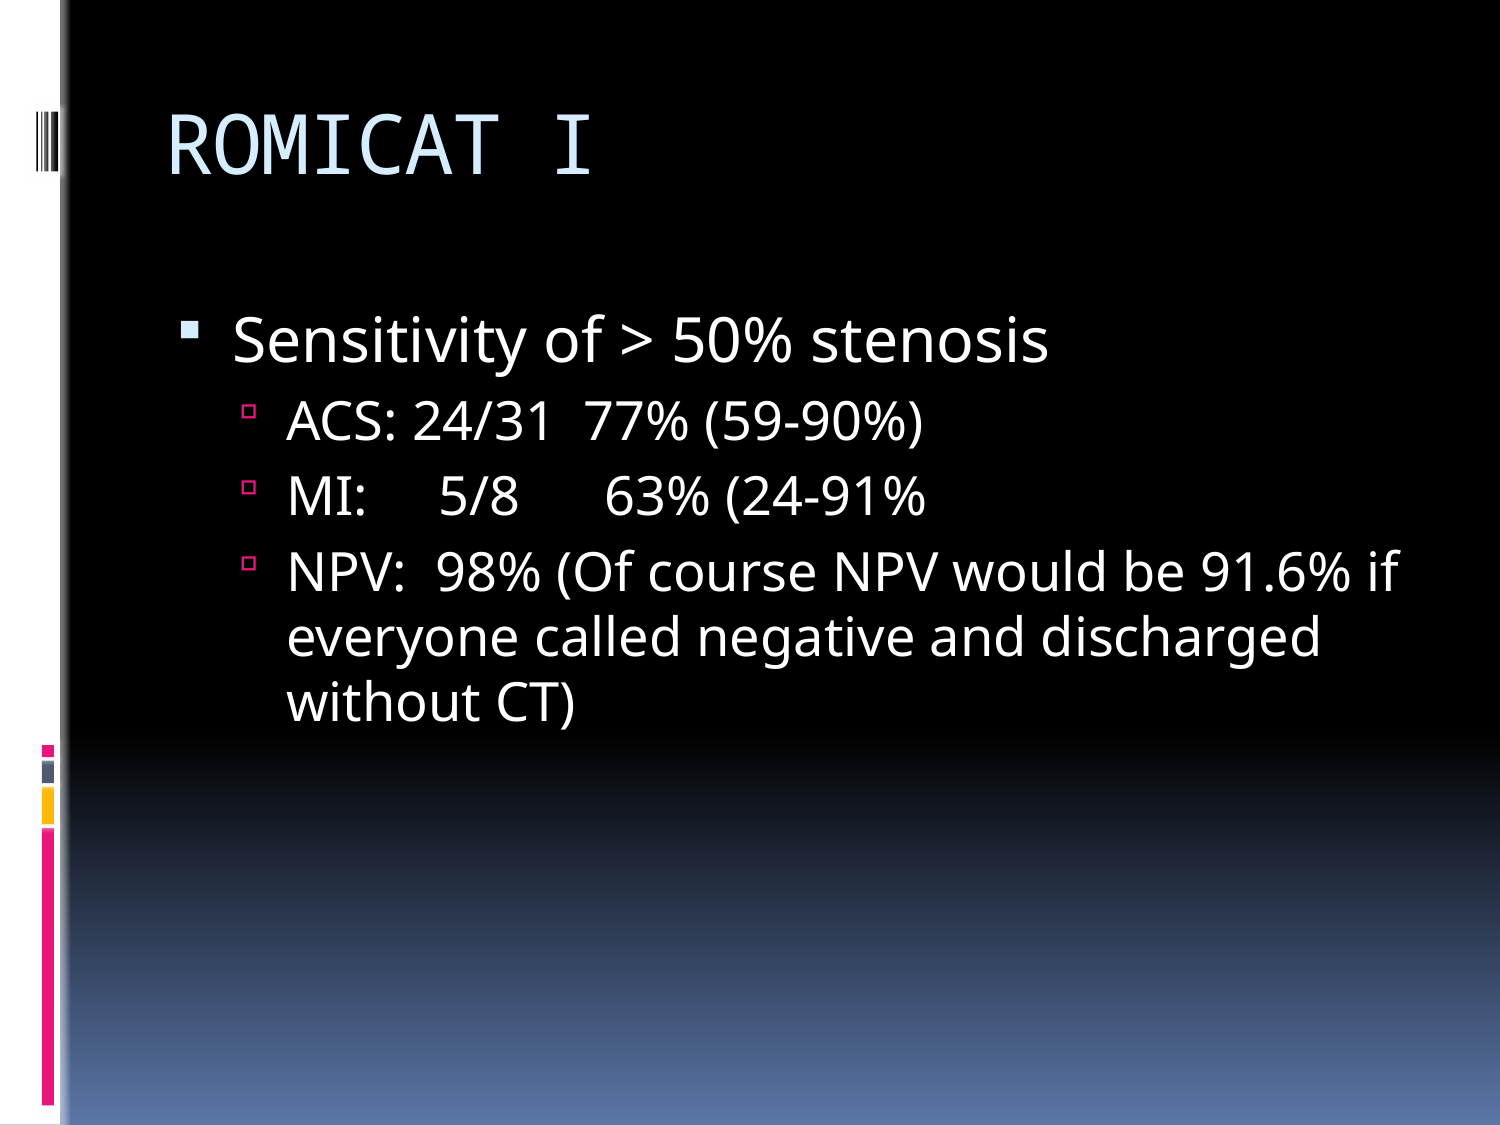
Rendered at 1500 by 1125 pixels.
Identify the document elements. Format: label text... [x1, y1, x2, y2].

title ROMICAT I [150, 83, 1425, 234]
list Sensitivity of > 50% stenosis ACS: 24/31 77% (59-90%) MI: 5/8 63% (24-91% NPV: 98% (Of course NPV would be 91.6% if everyone called negative and discharged without CT) [150, 292, 1425, 1043]
